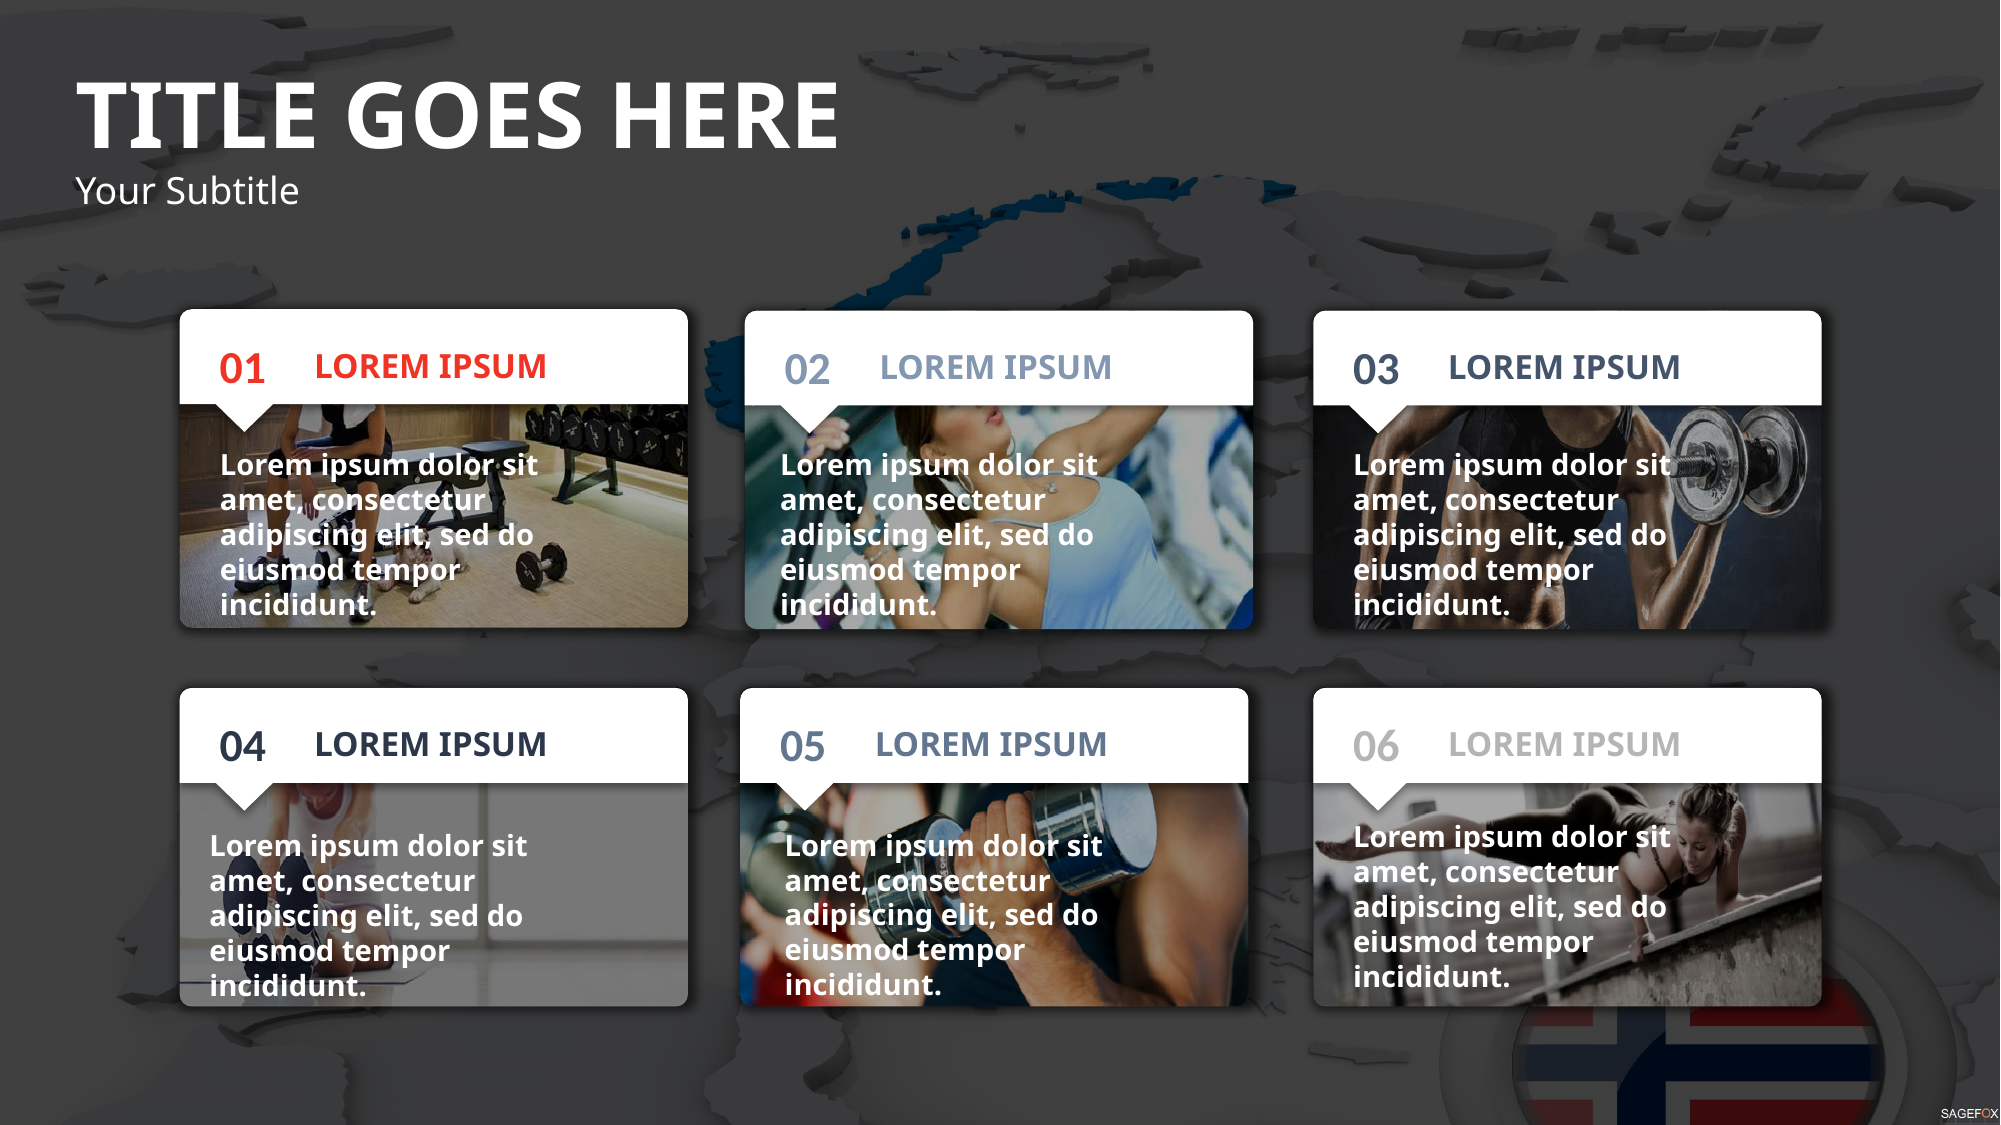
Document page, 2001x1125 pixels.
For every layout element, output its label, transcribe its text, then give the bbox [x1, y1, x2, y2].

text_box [744, 310, 1254, 434]
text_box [1313, 687, 1822, 811]
text_box [1312, 413, 1823, 631]
text_box [809, 791, 1250, 1008]
text_box Lorem ipsum dolor sit amet, consectetur adipiscing elit, sed do eiusmod tempor incididunt. [1338, 811, 1735, 1001]
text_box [1313, 310, 1822, 434]
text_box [179, 687, 688, 811]
text_box Lorem ipsum dolor sit amet, consectetur adipiscing elit, sed do eiusmod tempor incididunt. [769, 819, 1166, 1009]
text_box [739, 793, 799, 1008]
text_box Lorem ipsum dolor sit amet, consectetur adipiscing elit, sed do eiusmod tempor incididunt. [205, 439, 602, 629]
text_box Lorem ipsum dolor sit amet, consectetur adipiscing elit, sed do eiusmod tempor incididunt. [1338, 438, 1735, 629]
text_box [178, 413, 237, 629]
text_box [740, 687, 1249, 811]
text_box [249, 792, 689, 1008]
text_box [250, 413, 689, 629]
picture [0, 0, 2001, 1125]
text_box [743, 412, 1255, 631]
text_box TITLE GOES HERE Your Subtitle [60, 49, 1036, 220]
text_box Lorem ipsum dolor sit amet, consectetur adipiscing elit, sed do eiusmod tempor incididunt. [194, 819, 591, 1010]
text_box [178, 792, 239, 1008]
text_box [1312, 792, 1823, 1008]
text_box Lorem ipsum dolor sit amet, consectetur adipiscing elit, sed do eiusmod tempor incididunt. [765, 438, 1162, 629]
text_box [179, 309, 688, 432]
